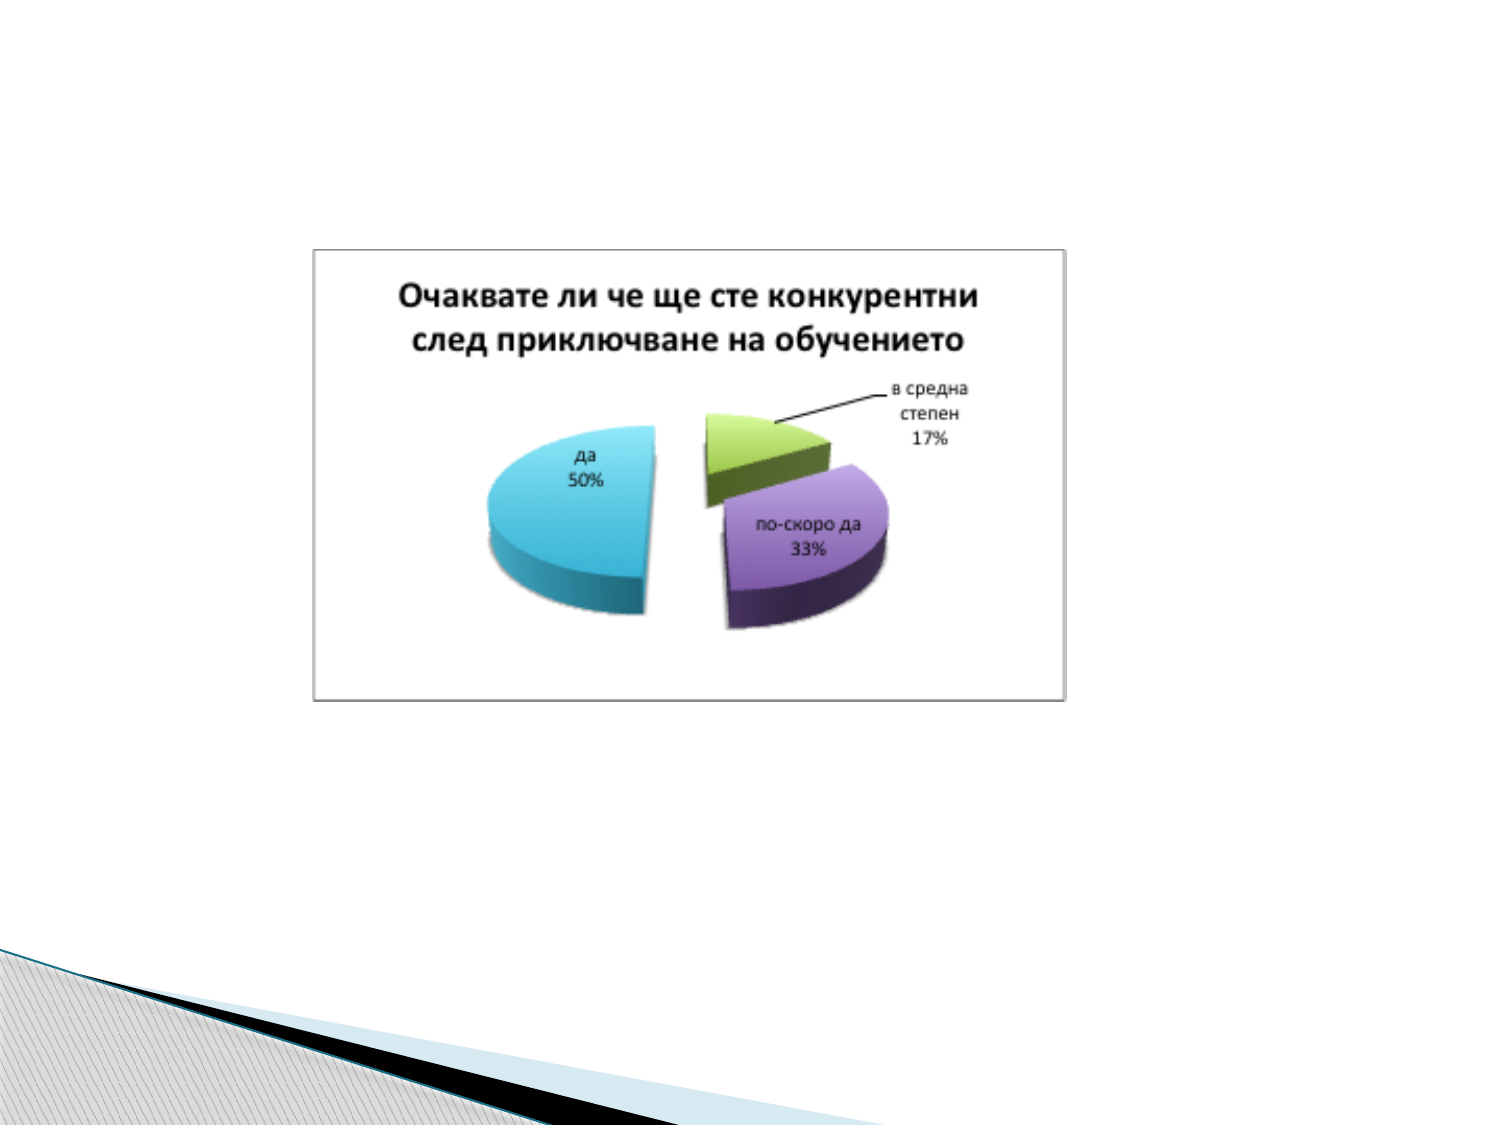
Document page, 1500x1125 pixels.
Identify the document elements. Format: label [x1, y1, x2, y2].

text_box [312, 249, 1067, 703]
